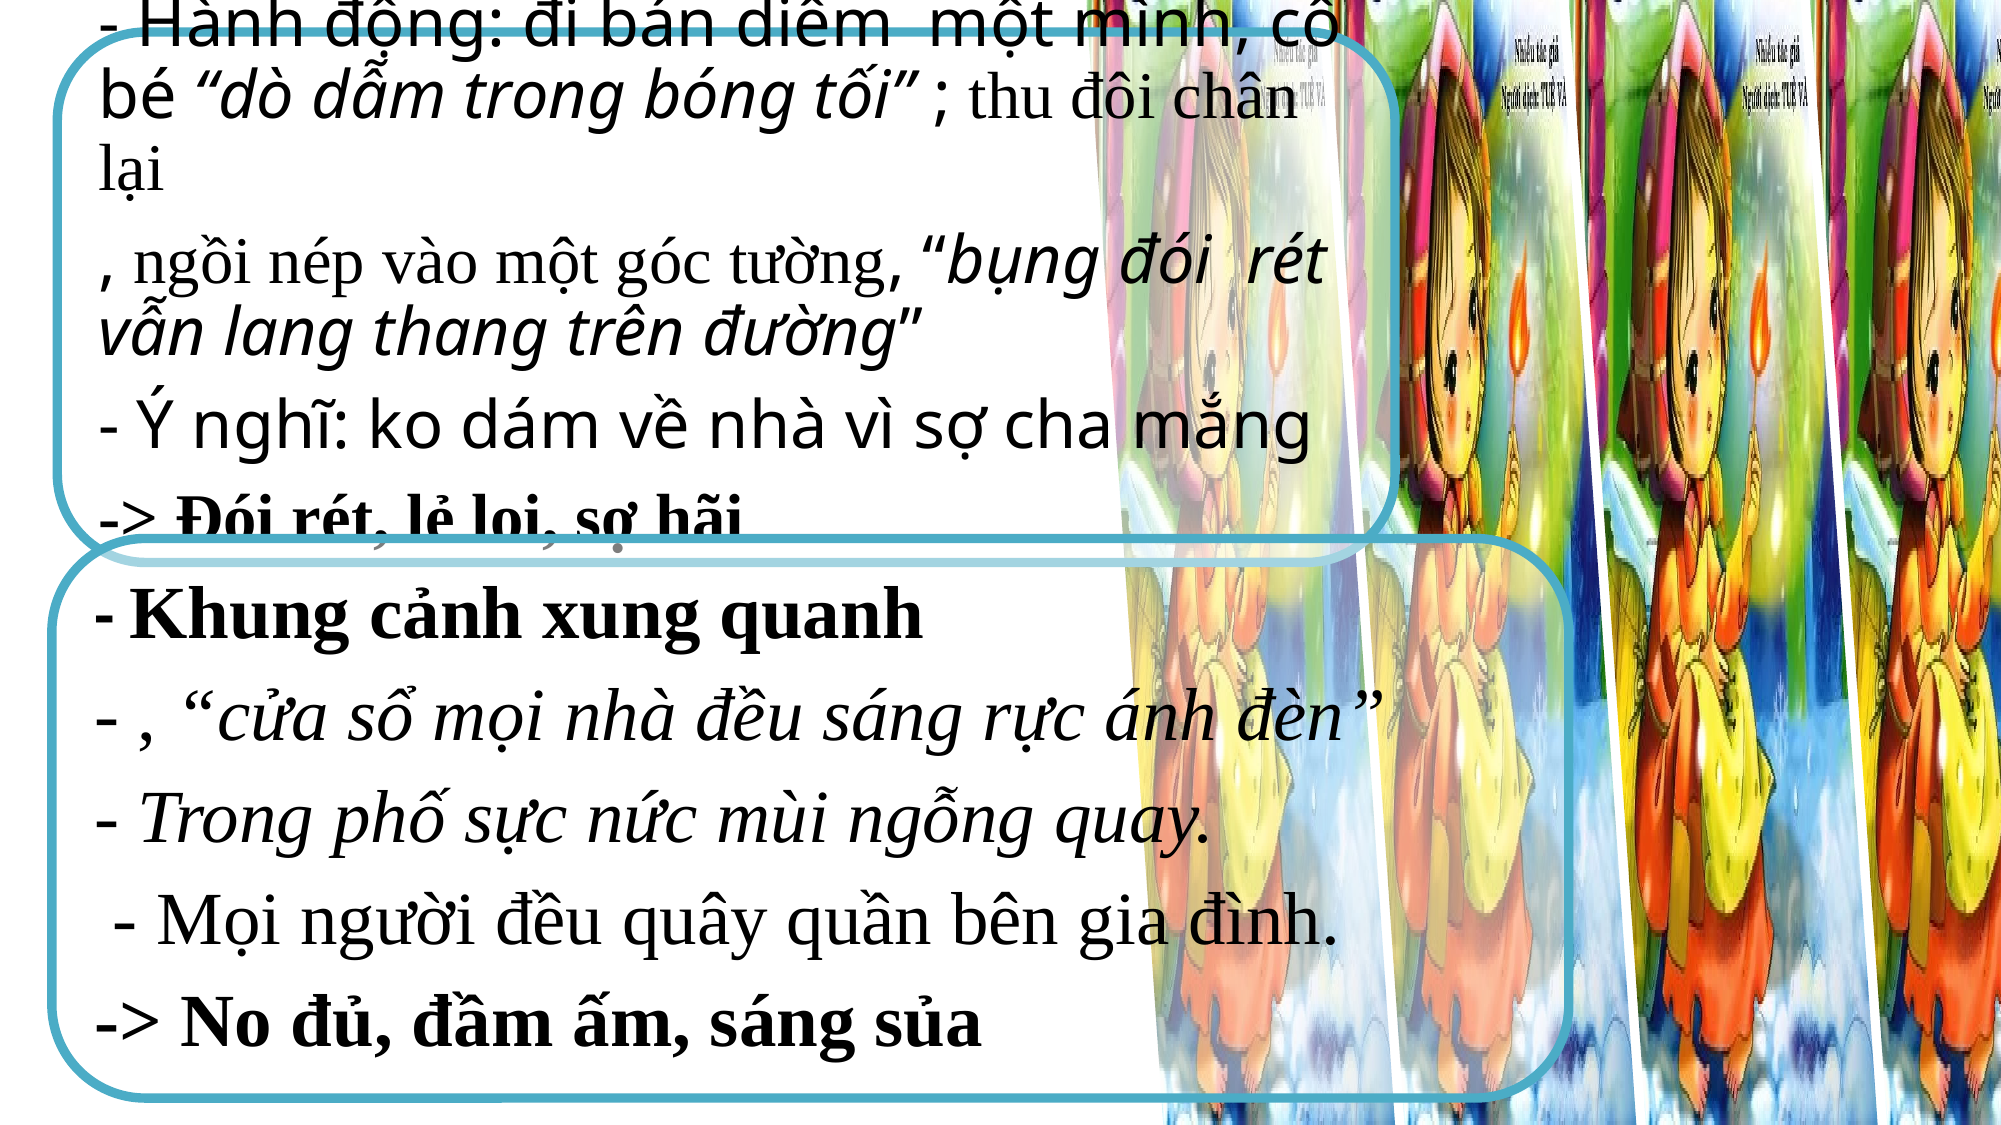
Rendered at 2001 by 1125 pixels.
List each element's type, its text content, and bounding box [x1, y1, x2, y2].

text_box - Hành động: đi bán diêm một mình, cô bé “dò dẫm trong bóng tối” ; thu đôi chân lại , ngồi nép vào một góc tường, “bụng đói rét vẫn lang thang trên đường” - Ý nghĩ: ko dám về nhà vì sợ cha mắng -> Đói rét, lẻ loi, sợ hãi [57, 32, 1086, 550]
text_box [1086, 0, 2000, 1125]
text_box - Khung cảnh xung quanh - , “cửa sổ mọi nhà đều sáng rực ánh đèn” - Trong phố sực nức mùi ngỗng quay. - Mọi người đều quây quần bên gia đình. -> No đủ, đầm ấm, sáng sủa [51, 538, 1086, 1099]
